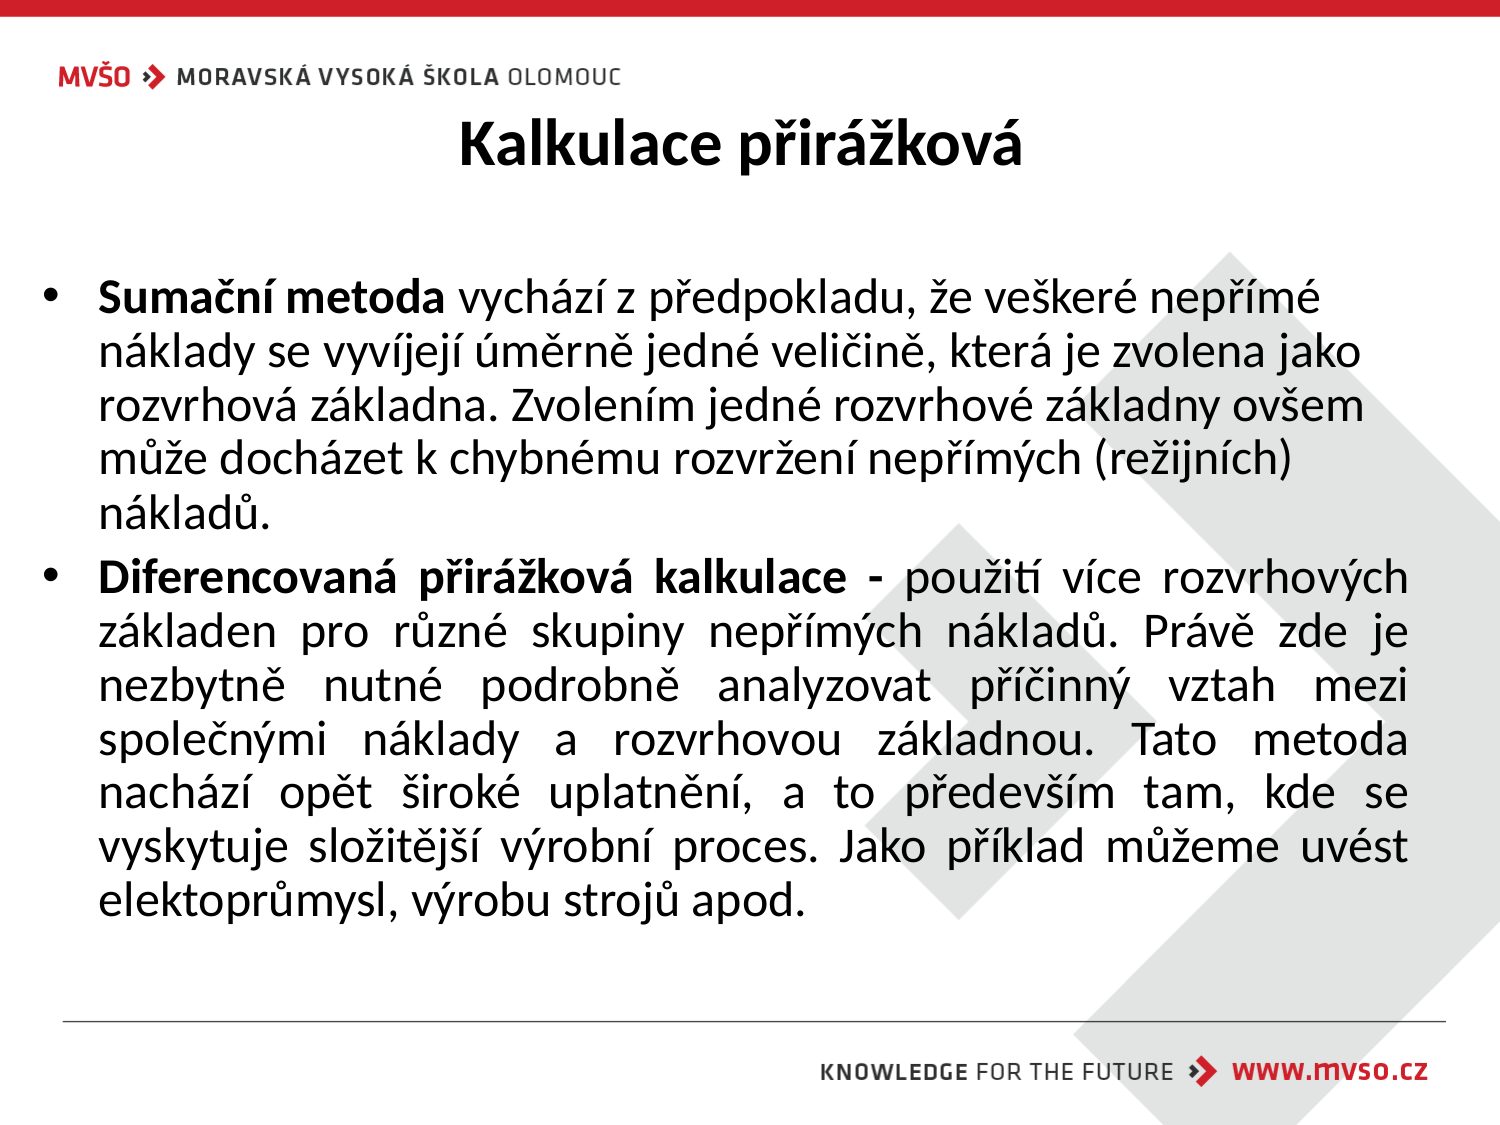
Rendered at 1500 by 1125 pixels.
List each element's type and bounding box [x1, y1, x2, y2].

picture [0, 0, 1500, 1125]
title [75, 45, 1425, 233]
list [27, 262, 1425, 1005]
